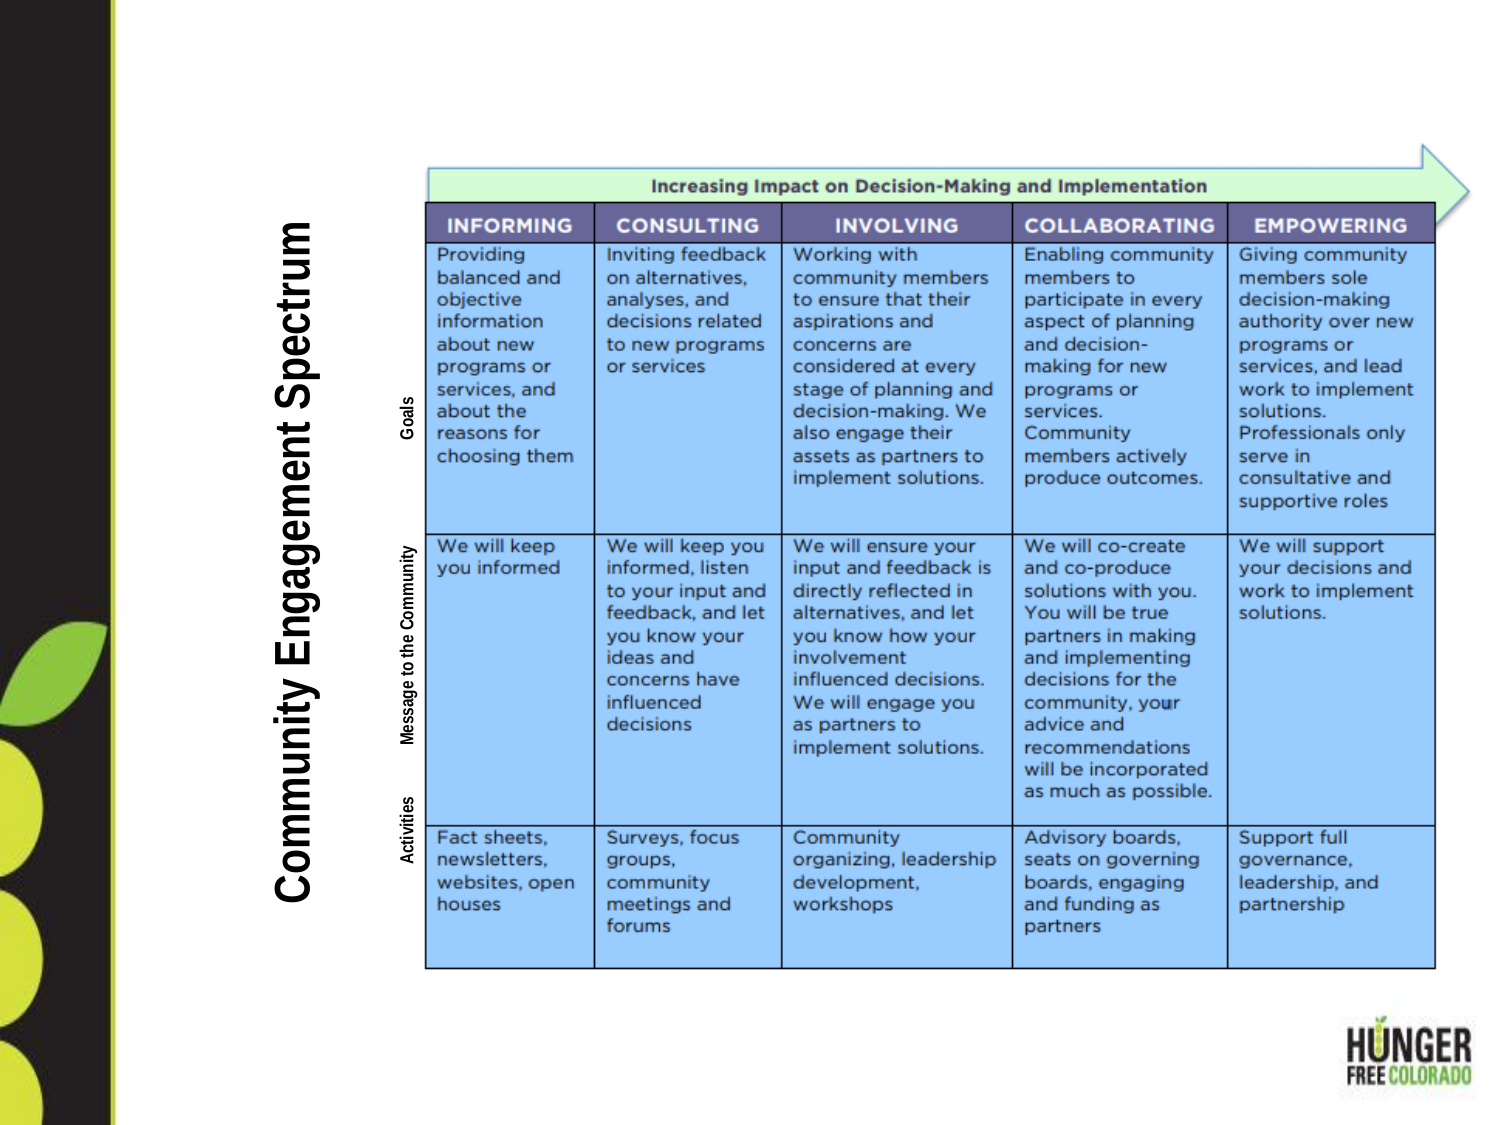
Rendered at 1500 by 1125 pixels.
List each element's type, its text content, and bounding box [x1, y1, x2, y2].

picture [0, 0, 1500, 1125]
text_box Activities Message to the Community Goals [335, 238, 477, 1024]
title Community Engagement Spectrum [219, 196, 360, 929]
